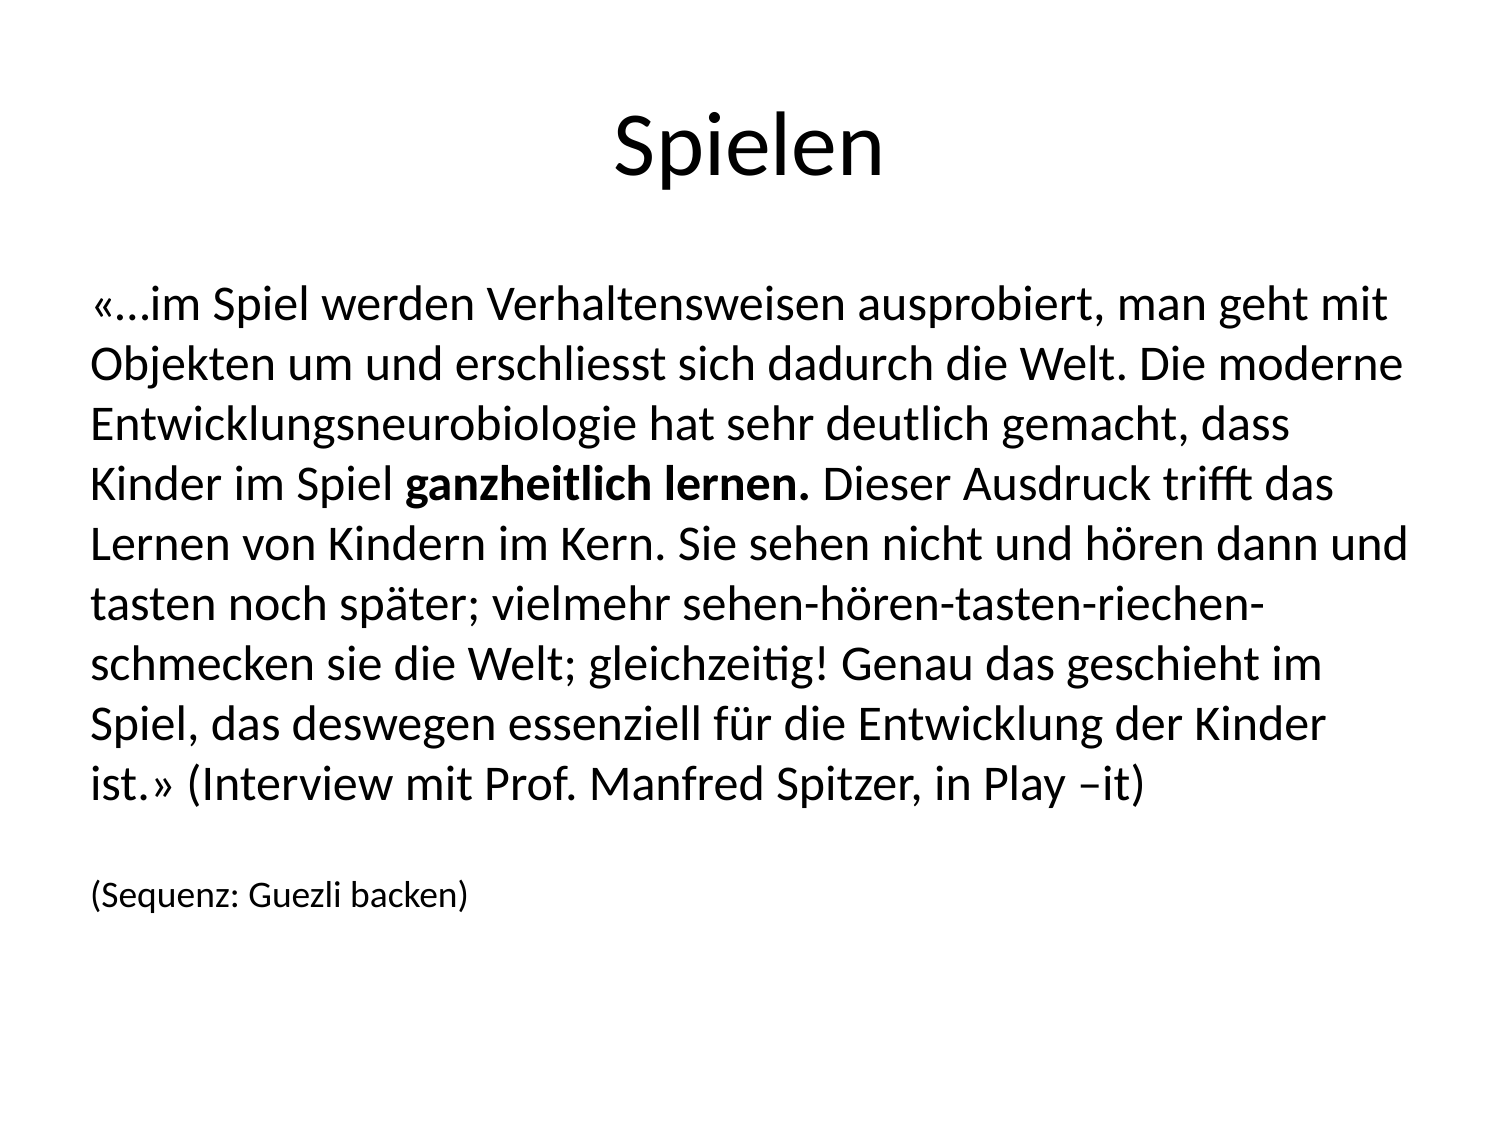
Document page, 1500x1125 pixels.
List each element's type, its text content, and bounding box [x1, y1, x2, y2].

list «…im Spiel werden Verhaltensweisen ausprobiert, man geht mit Objekten um und erschliesst sich dadurch die Welt. Die moderne Entwicklungsneurobiologie hat sehr deutlich gemacht, dass Kinder im Spiel ganzheitlich lernen. Dieser Ausdruck trifft das Lernen von Kindern im Kern. Sie sehen nicht und hören dann und tasten noch später; vielmehr sehen-hören-tasten-riechen-schmecken sie die Welt; gleichzeitig! Genau das geschieht im Spiel, das deswegen essenziell für die Entwicklung der Kinder ist.» (Interview mit Prof. Manfred Spitzer, in Play –it) (Sequenz: Guezli backen) [75, 262, 1425, 1005]
title Spielen [75, 45, 1425, 233]
